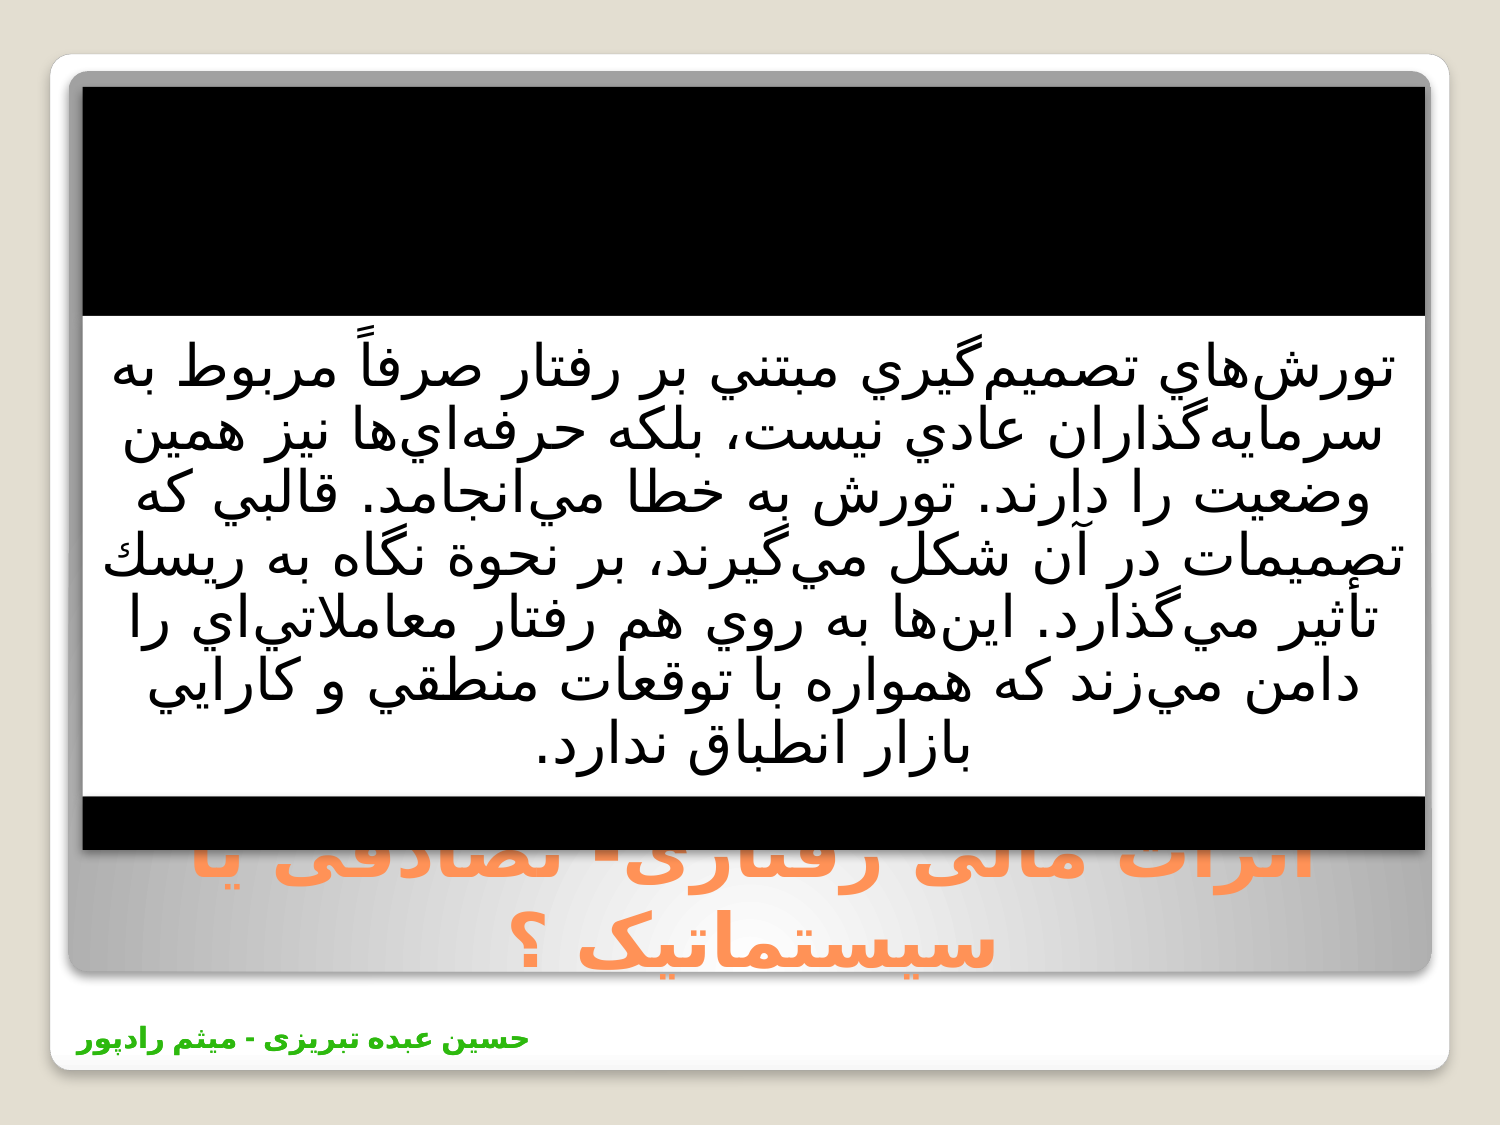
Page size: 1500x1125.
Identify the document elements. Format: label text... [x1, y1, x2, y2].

title اثرات مالی رفتاری- تصادفی یا سیستماتیک ؟ [82, 862, 1425, 990]
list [82, 86, 1426, 851]
